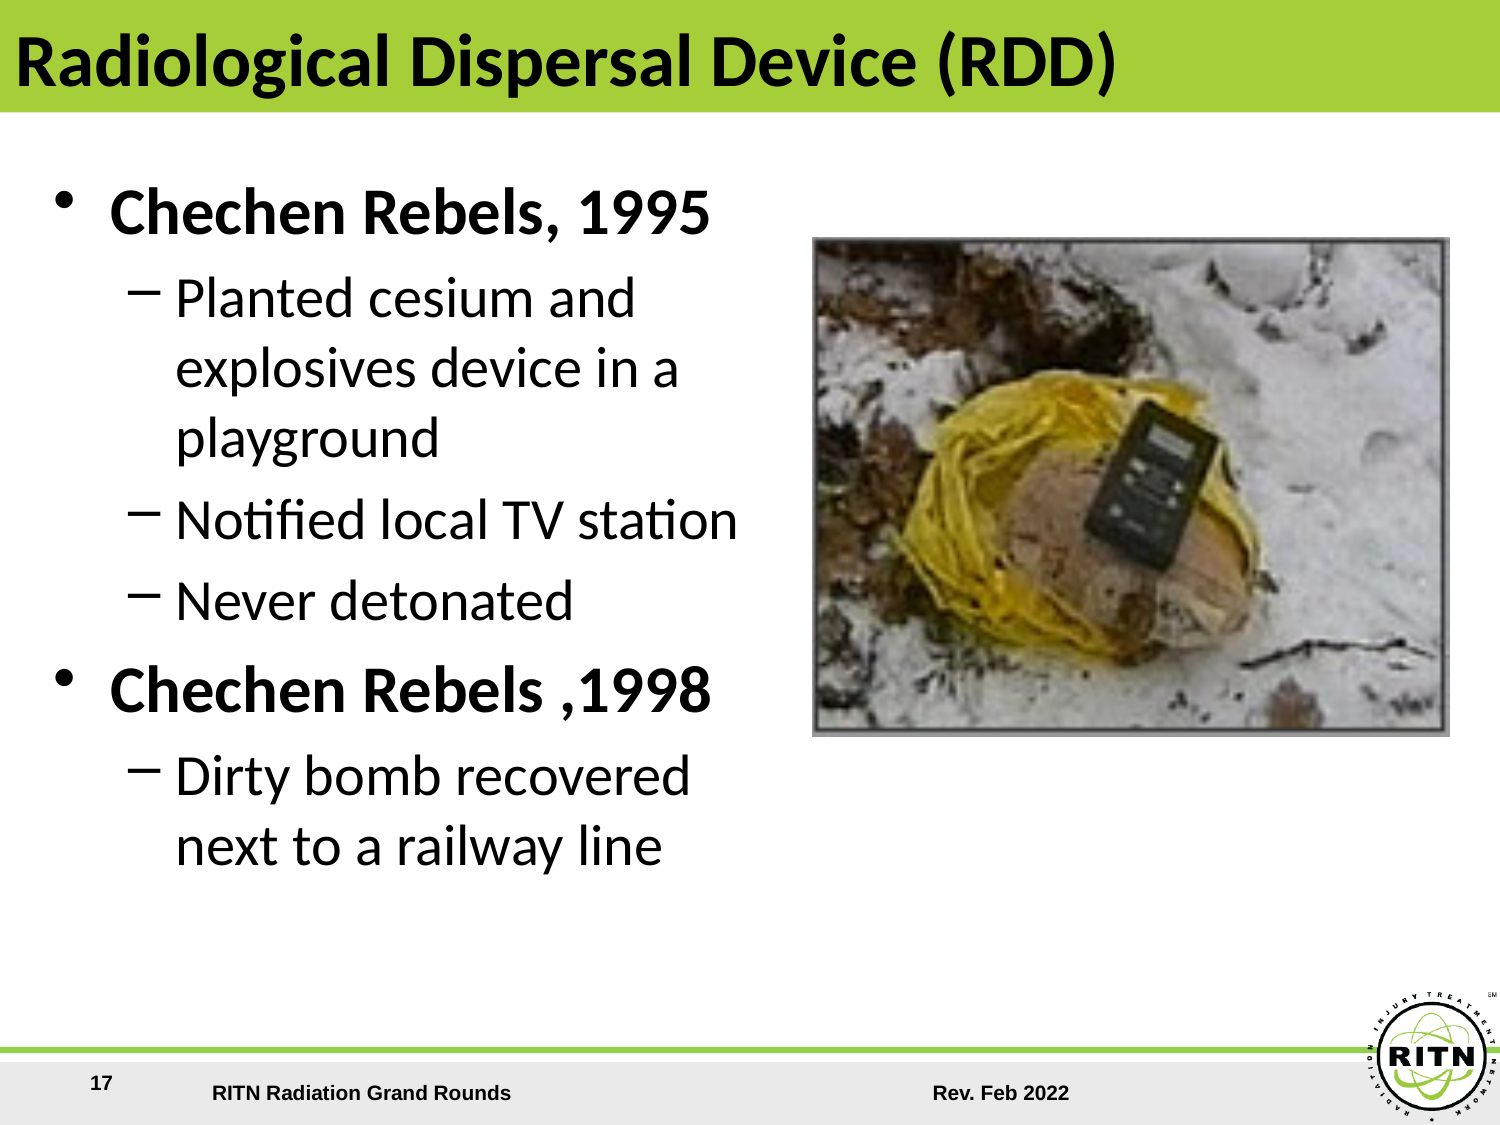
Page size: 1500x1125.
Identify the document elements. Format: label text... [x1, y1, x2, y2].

slide_number 17 [74, 1062, 176, 1125]
picture [812, 237, 1451, 737]
list Chechen Rebels, 1995 Planted cesium and explosives device in a playground Notified local TV station Never detonated Chechen Rebels ,1998 Dirty bomb recovered next to a railway line [38, 159, 763, 953]
picture [1359, 985, 1500, 1125]
text_box Radiological Dispersal Device (RDD) [0, 0, 1500, 113]
